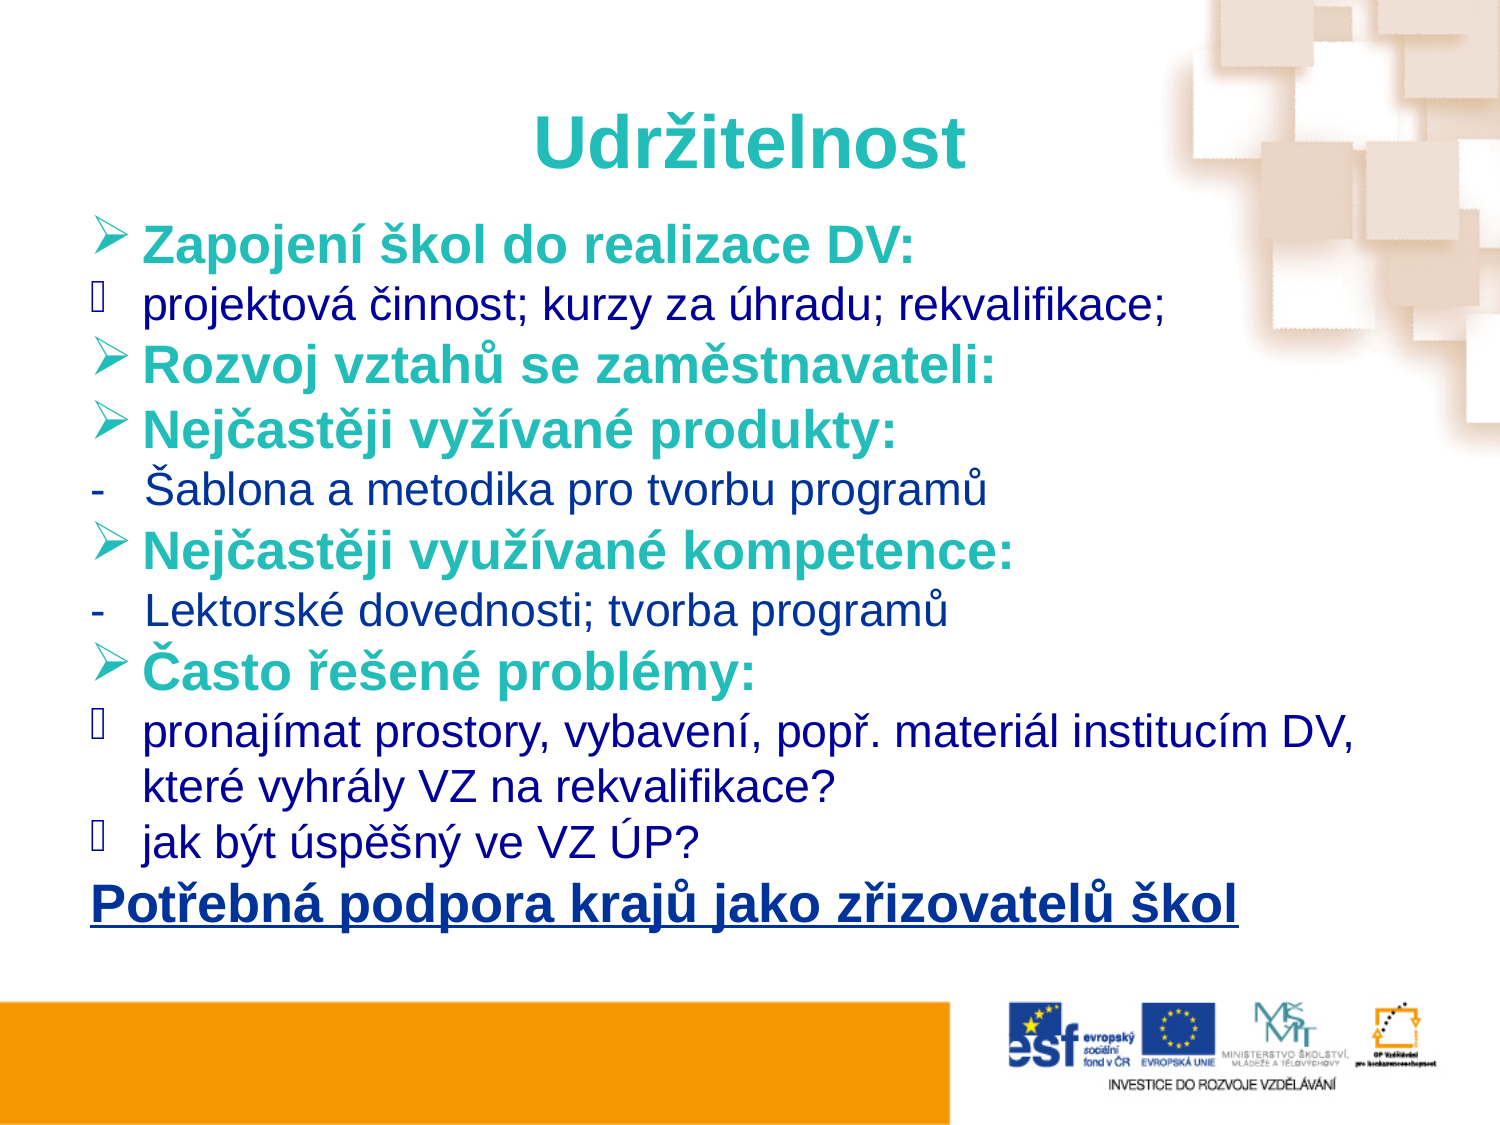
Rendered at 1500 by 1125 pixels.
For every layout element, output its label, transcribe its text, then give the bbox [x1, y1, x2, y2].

title Udržitelnost [75, 45, 1425, 201]
picture [0, 0, 1500, 1125]
list Zapojení škol do realizace DV: projektová činnost; kurzy za úhradu; rekvalifikace; Rozvoj vztahů se zaměstnavateli: Nejčastěji vyžívané produkty: - Šablona a metodika pro tvorbu programů Nejčastěji využívané kompetence: - Lektorské dovednosti; tvorba programů Často řešené problémy: pronajímat prostory, vybavení, popř. materiál institucím DV, které vyhrály VZ na rekvalifikace? jak být úspěšný ve VZ ÚP? Potřebná podpora krajů jako zřizovatelů škol [75, 201, 1425, 944]
